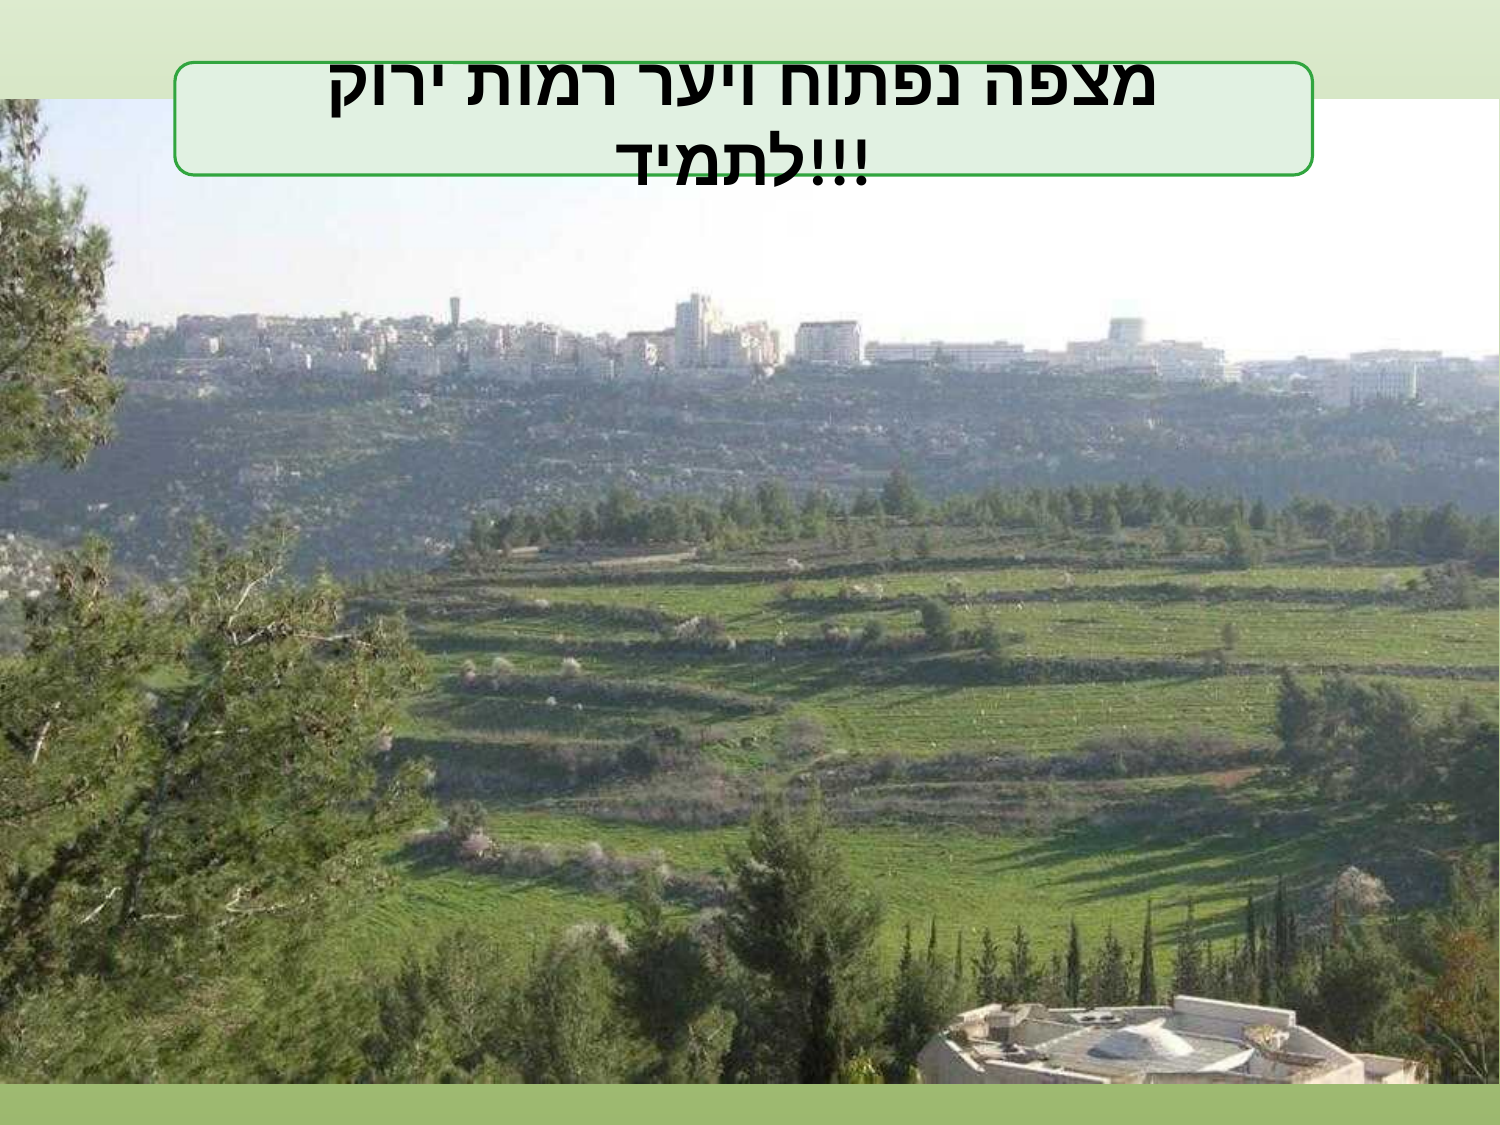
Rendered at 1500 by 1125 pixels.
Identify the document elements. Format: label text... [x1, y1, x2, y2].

text_box מצפה נפתוח ויער רמות ירוק לתמיד!!! [173, 60, 1315, 93]
picture [0, 99, 1500, 1084]
